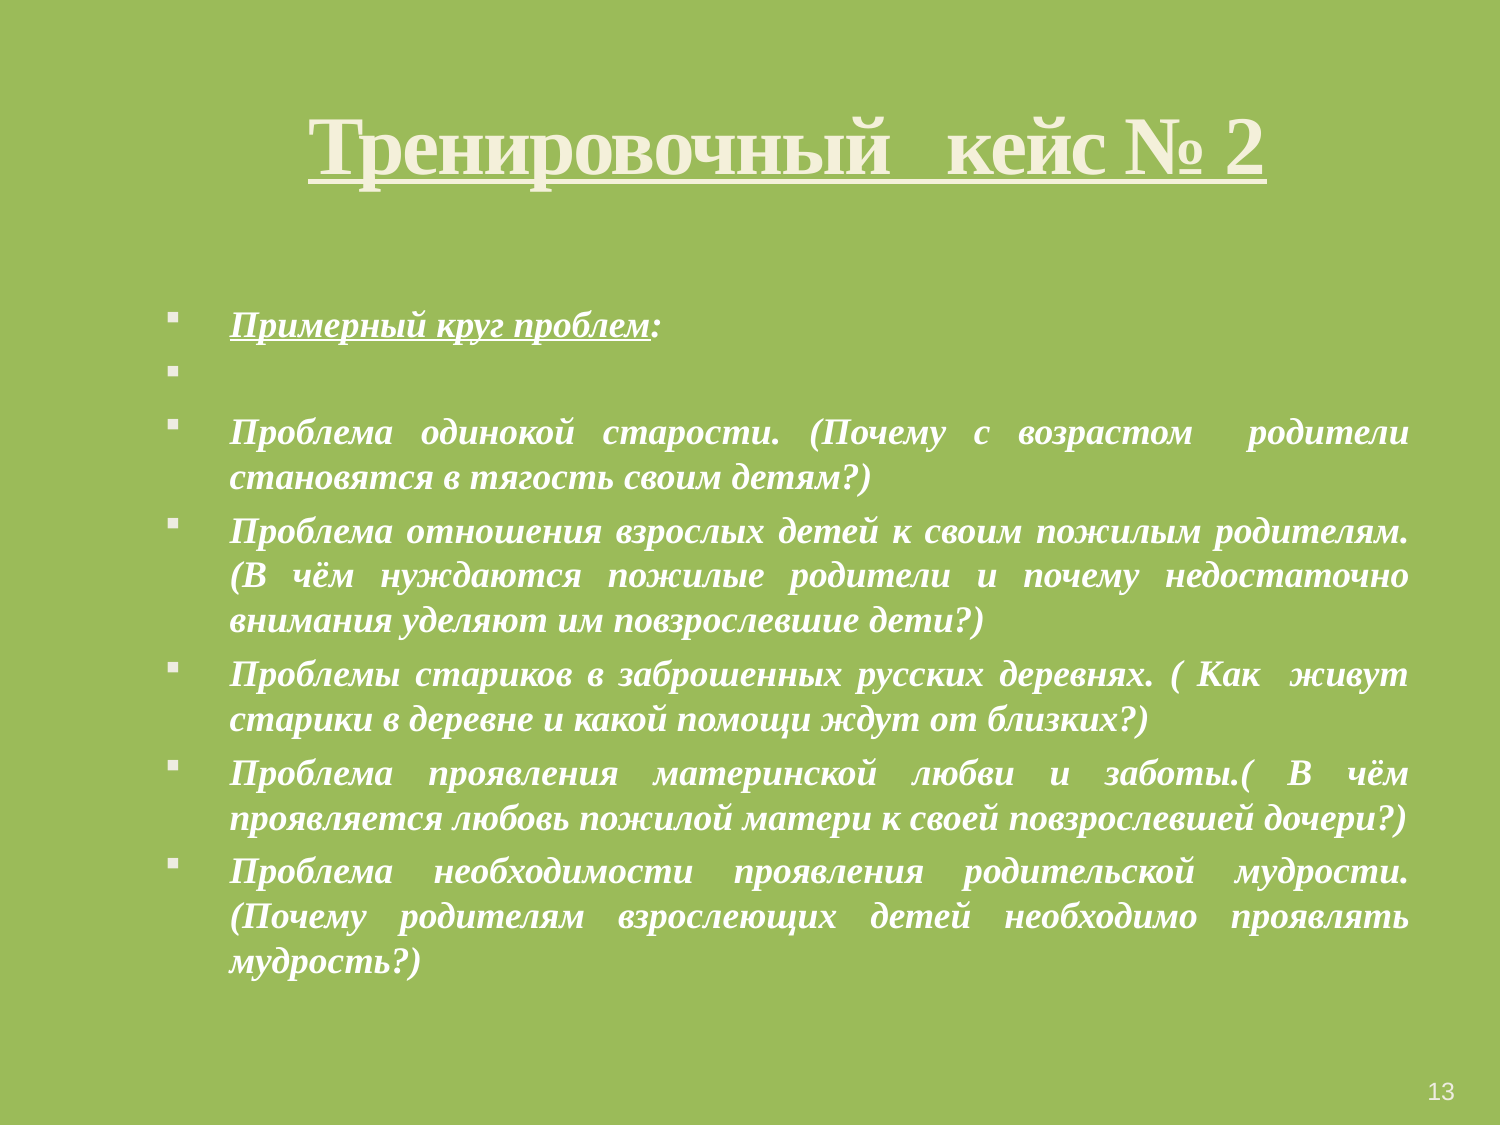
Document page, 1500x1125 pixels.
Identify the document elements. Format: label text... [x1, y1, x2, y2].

slide_number 13 [1412, 1052, 1488, 1113]
title Тренировочный кейс № 2 [150, 83, 1425, 234]
list Примерный круг проблем: Проблема одинокой старости. (Почему с возрастом родители становятся в тягость своим детям?) Проблема отношения взрослых детей к своим пожилым родителям. (В чём нуждаются пожилые родители и почему недостаточно внимания уделяют им повзрослевшие дети?) Проблемы стариков в заброшенных русских деревнях. ( Как живут старики в деревне и какой помощи ждут от близких?) Проблема проявления материнской любви и заботы.( В чём проявляется любовь пожилой матери к своей повзрослевшей дочери?) Проблема необходимости проявления родительской мудрости. (Почему родителям взрослеющих детей необходимо проявлять мудрость?) [150, 292, 1425, 1043]
